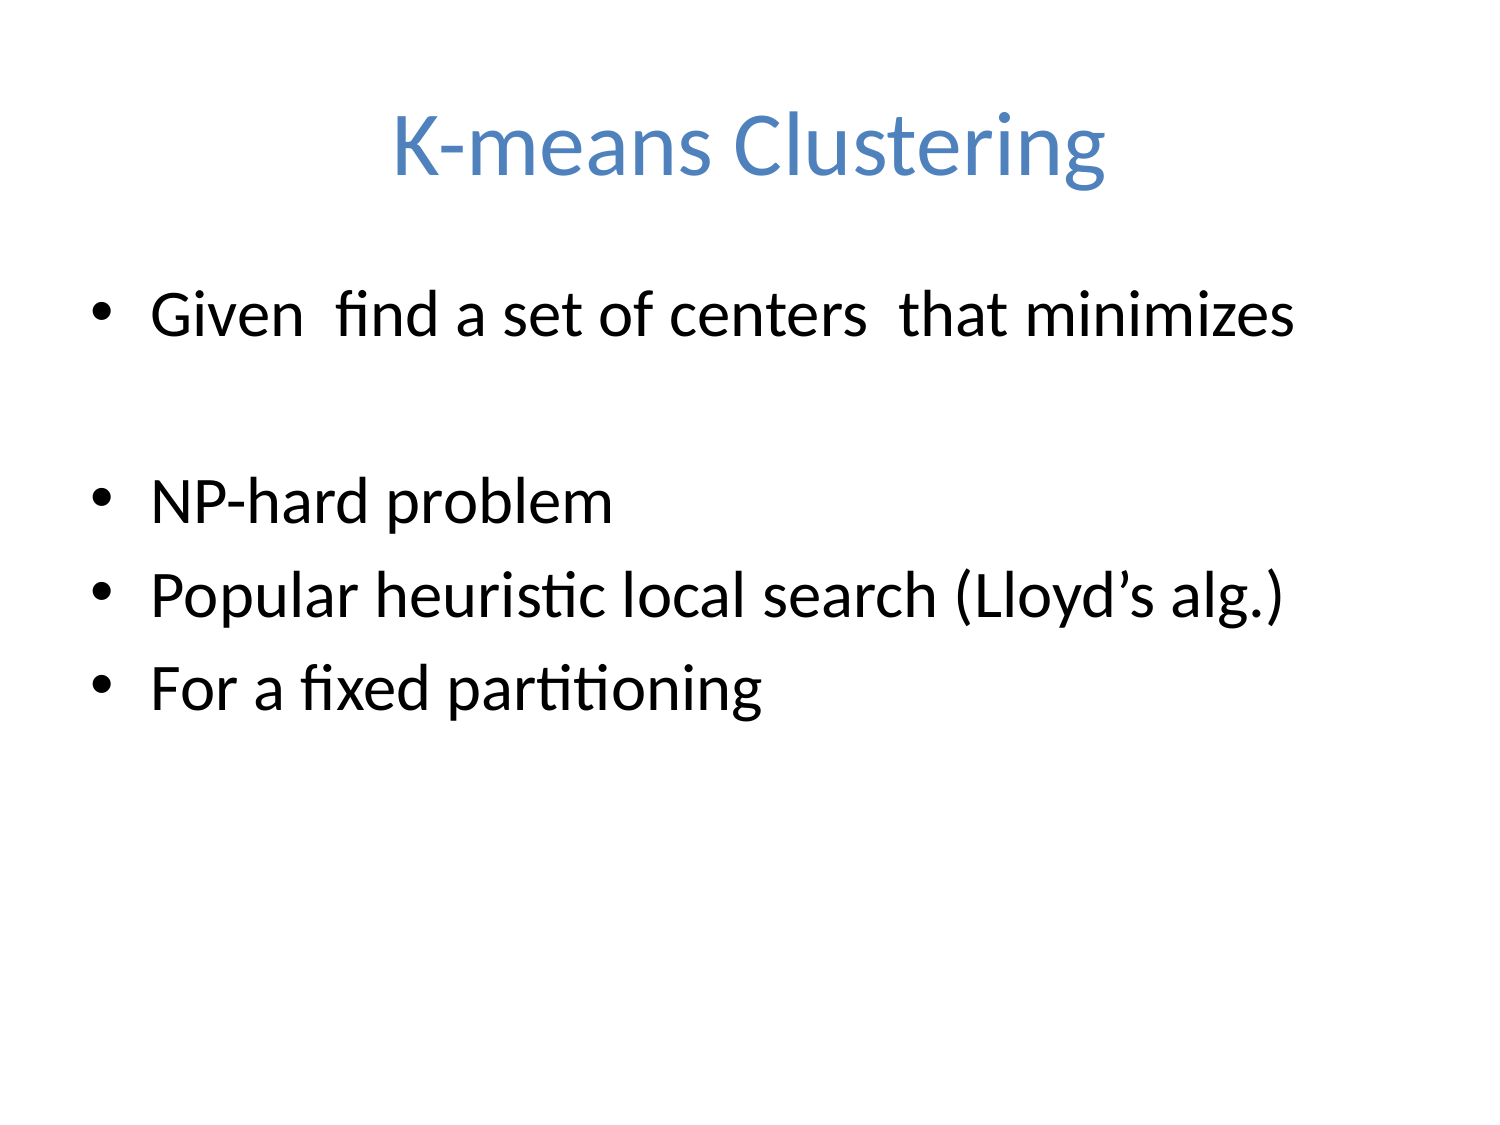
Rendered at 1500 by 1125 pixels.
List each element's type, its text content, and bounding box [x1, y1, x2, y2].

title K-means Clustering [75, 45, 1425, 233]
